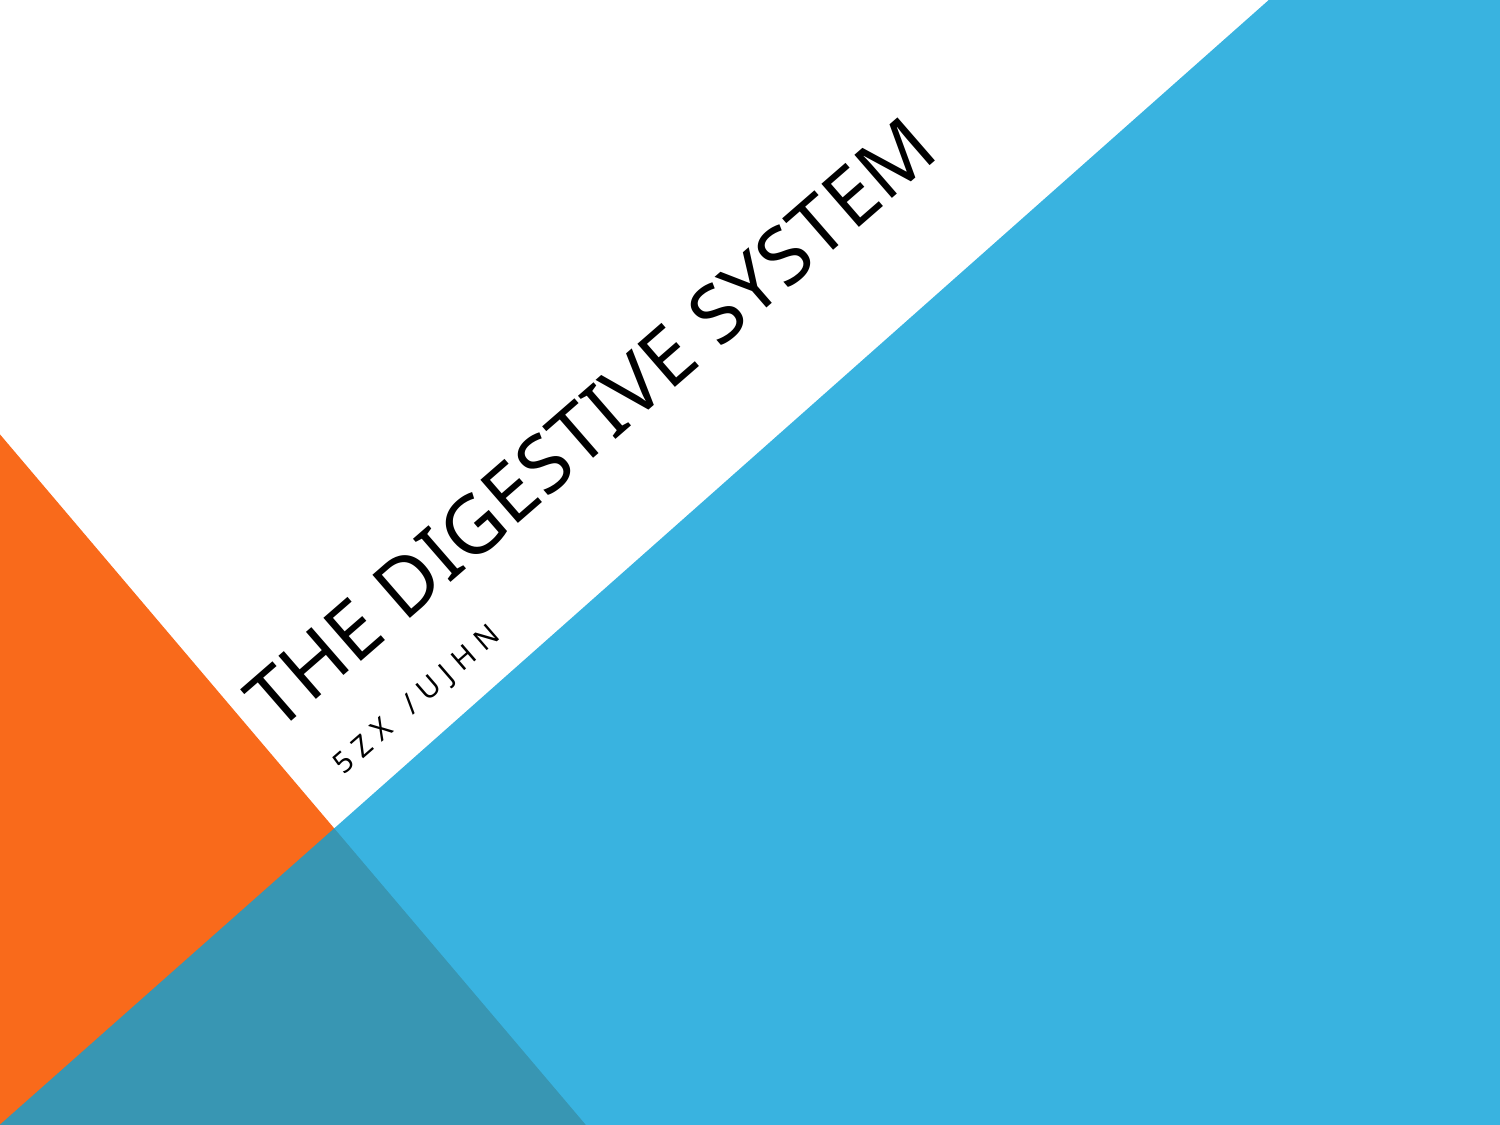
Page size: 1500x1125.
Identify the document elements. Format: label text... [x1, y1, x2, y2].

title The Digestive System [147, 0, 977, 757]
subtitle 5Zx /ujhn [312, 61, 1154, 804]
